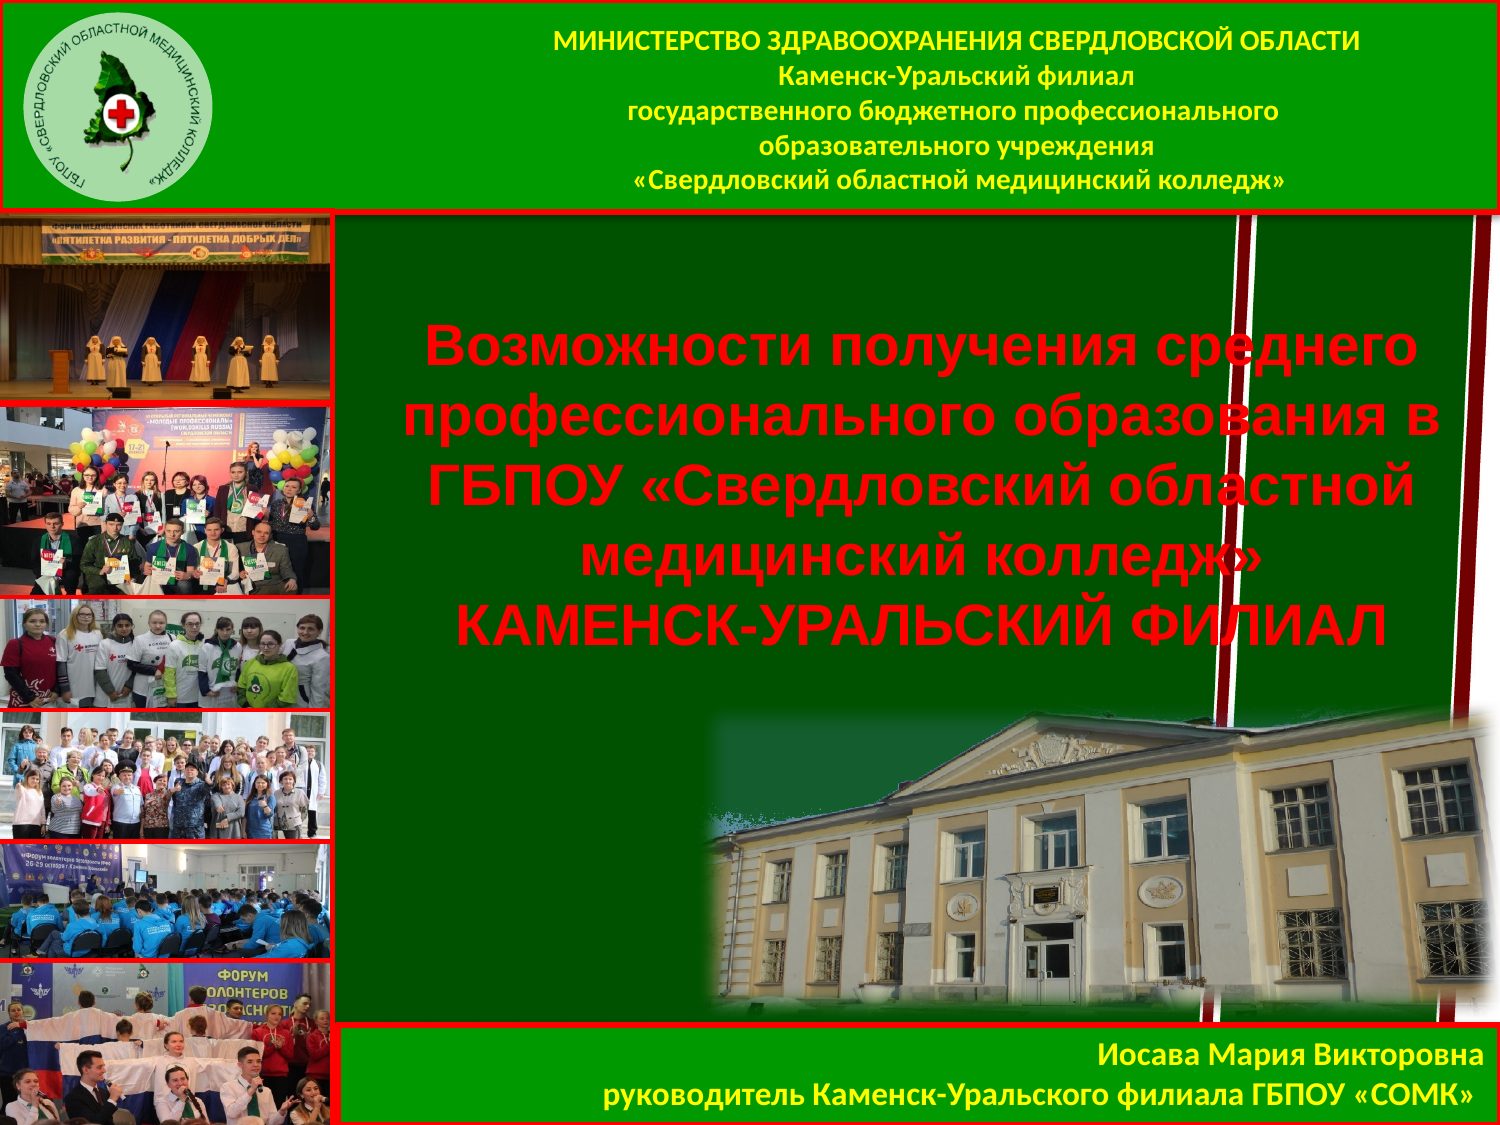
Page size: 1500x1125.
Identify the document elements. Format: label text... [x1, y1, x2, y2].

text_box Иосава Мария Викторовна руководитель Каменск-Уральского филиала ГБПОУ «СОМК» [335, 1022, 1500, 1125]
text_box Возможности получения среднего профессионального образования в ГБПОУ «Свердловский областной медицинский колледж» КАМЕНСК-УРАЛЬСКИЙ ФИЛИАЛ [381, 299, 1463, 665]
picture [0, 212, 331, 401]
text_box МИНИСТЕРСТВО ЗДРАВООХРАНЕНИЯ СВЕРДЛОВСКОЙ ОБЛАСТИ Каменск-Уральский филиал государственного бюджетного профессионального образовательного учреждения «Свердловский областной медицинский колледж» [442, 13, 1471, 204]
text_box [23, 12, 213, 202]
picture [0, 406, 331, 1125]
picture [335, 215, 1500, 1022]
text_box [0, 0, 1500, 215]
